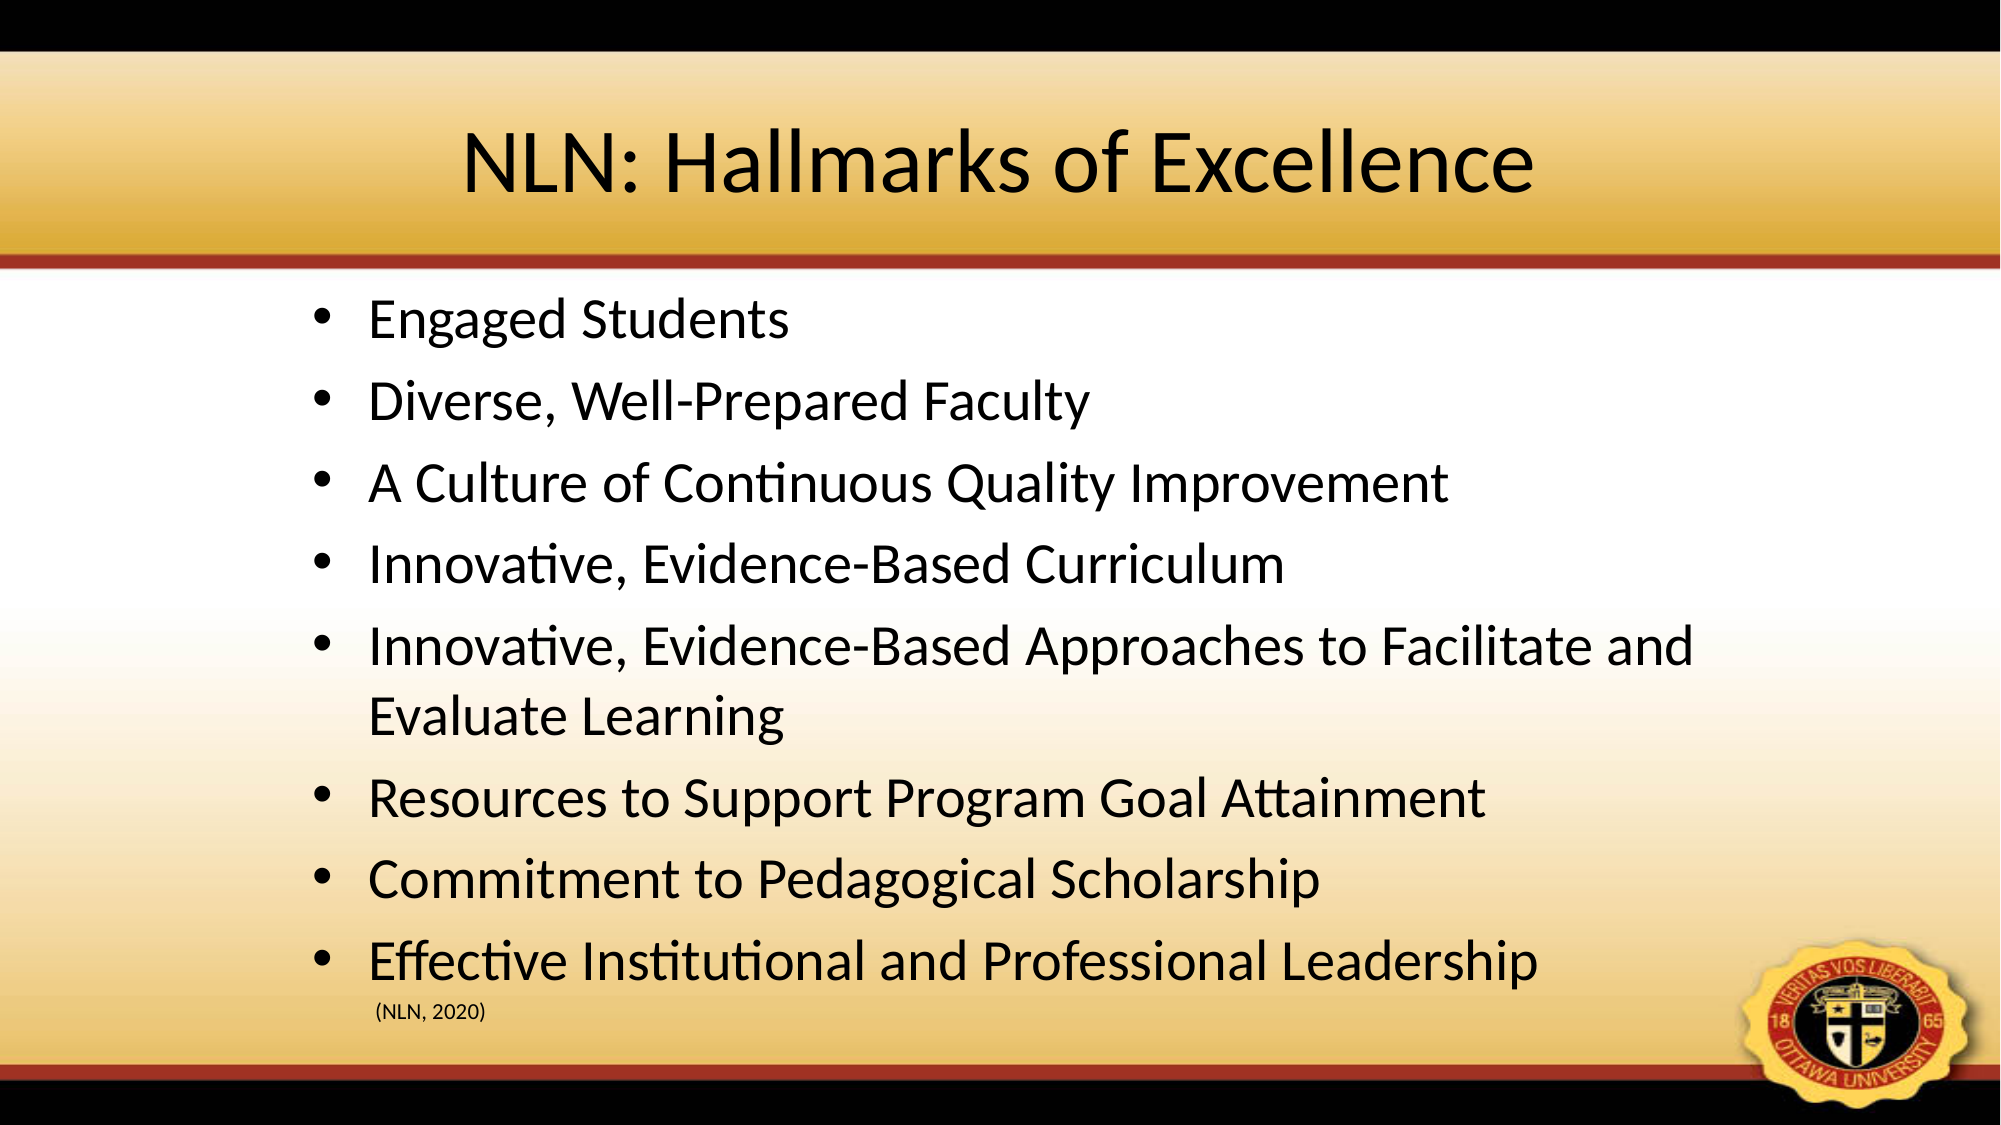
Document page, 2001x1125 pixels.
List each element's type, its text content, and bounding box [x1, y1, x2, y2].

list Engaged Students Diverse, Well-Prepared Faculty A Culture of Continuous Quality Improvement Innovative, Evidence-Based Curriculum Innovative, Evidence-Based Approaches to Facilitate and Evaluate Learning Resources to Support Program Goal Attainment Commitment to Pedagogical Scholarship Effective Institutional and Professional Leadership (NLN, 2020) [296, 272, 1716, 1065]
picture [0, 0, 2001, 1125]
title NLN: Hallmarks of Excellence [324, 78, 1676, 233]
